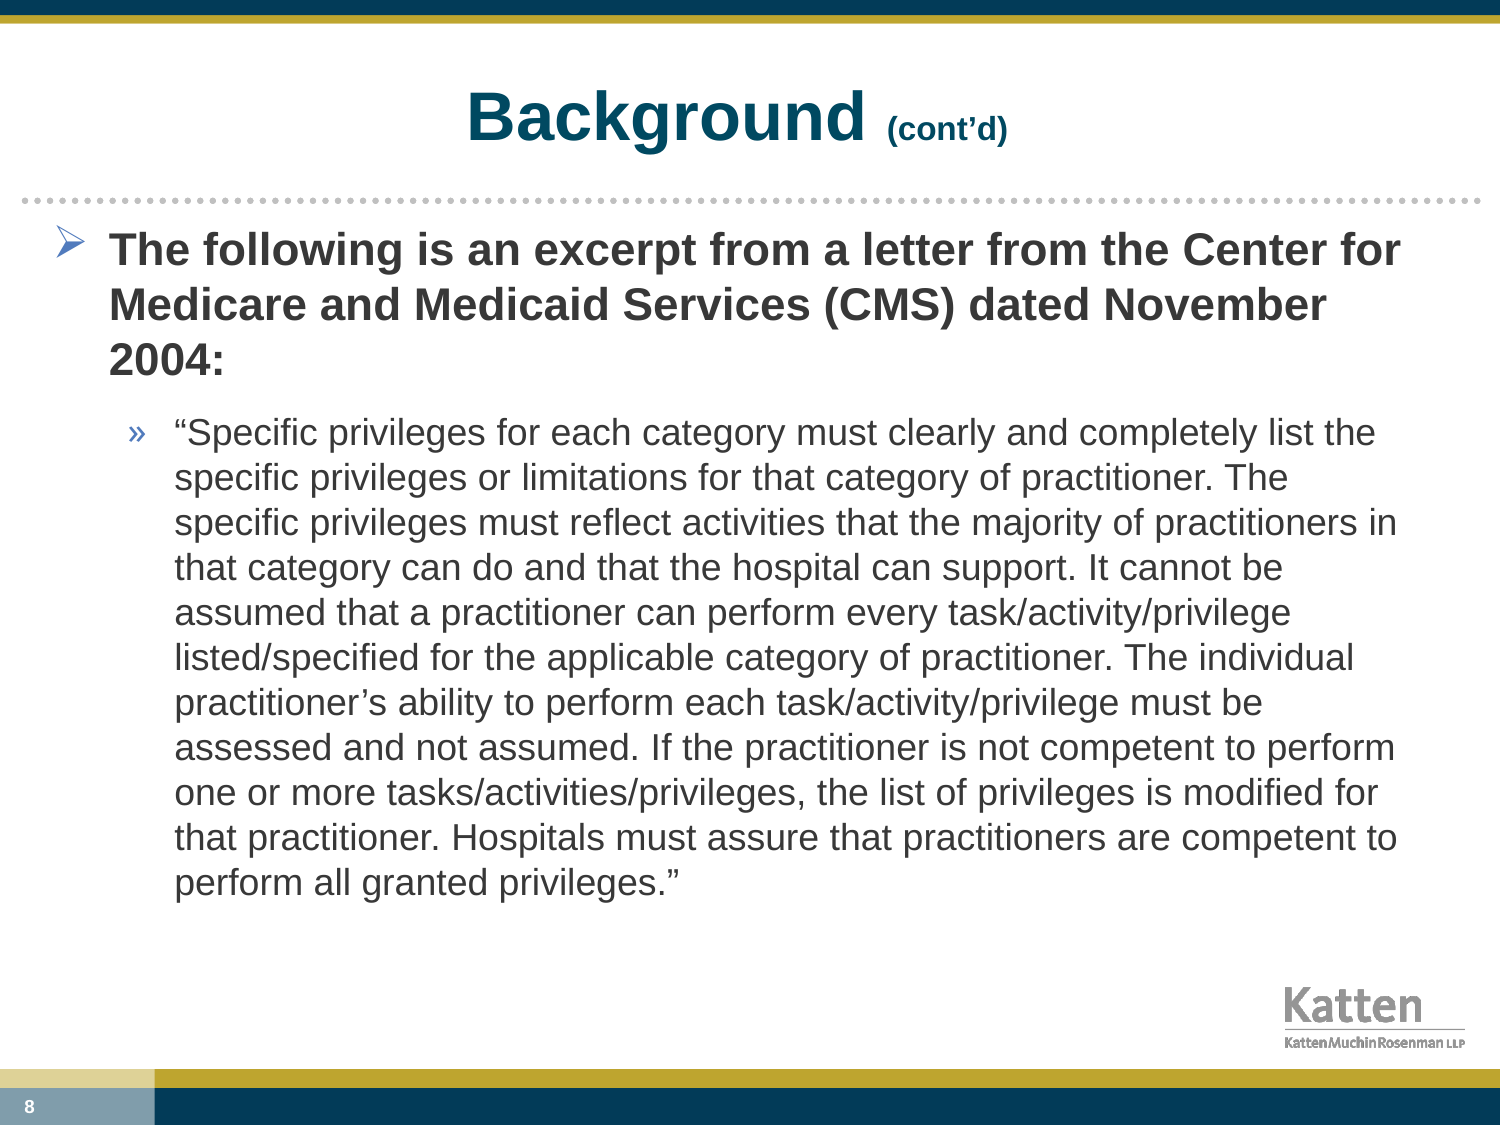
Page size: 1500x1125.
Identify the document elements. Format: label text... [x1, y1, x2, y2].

list The following is an excerpt from a letter from the Center for Medicare and Medicaid Services (CMS) dated November 2004: “Specific privileges for each category must clearly and completely list the specific privileges or limitations for that category of practitioner. The specific privileges must reflect activities that the majority of practitioners in that category can do and that the hospital can support. It cannot be assumed that a practitioner can perform every task/activity/privilege listed/specified for the applicable category of practitioner. The individual practitioner’s ability to perform each task/activity/privilege must be assessed and not assumed. If the practitioner is not competent to perform one or more tasks/activities/privileges, the list of privileges is modified for that practitioner. Hospitals must assure that practitioners are competent to perform all granted privileges.” [37, 212, 1438, 1050]
title Background (cont’d) [37, 50, 1438, 175]
picture [1438, 987, 1466, 1049]
